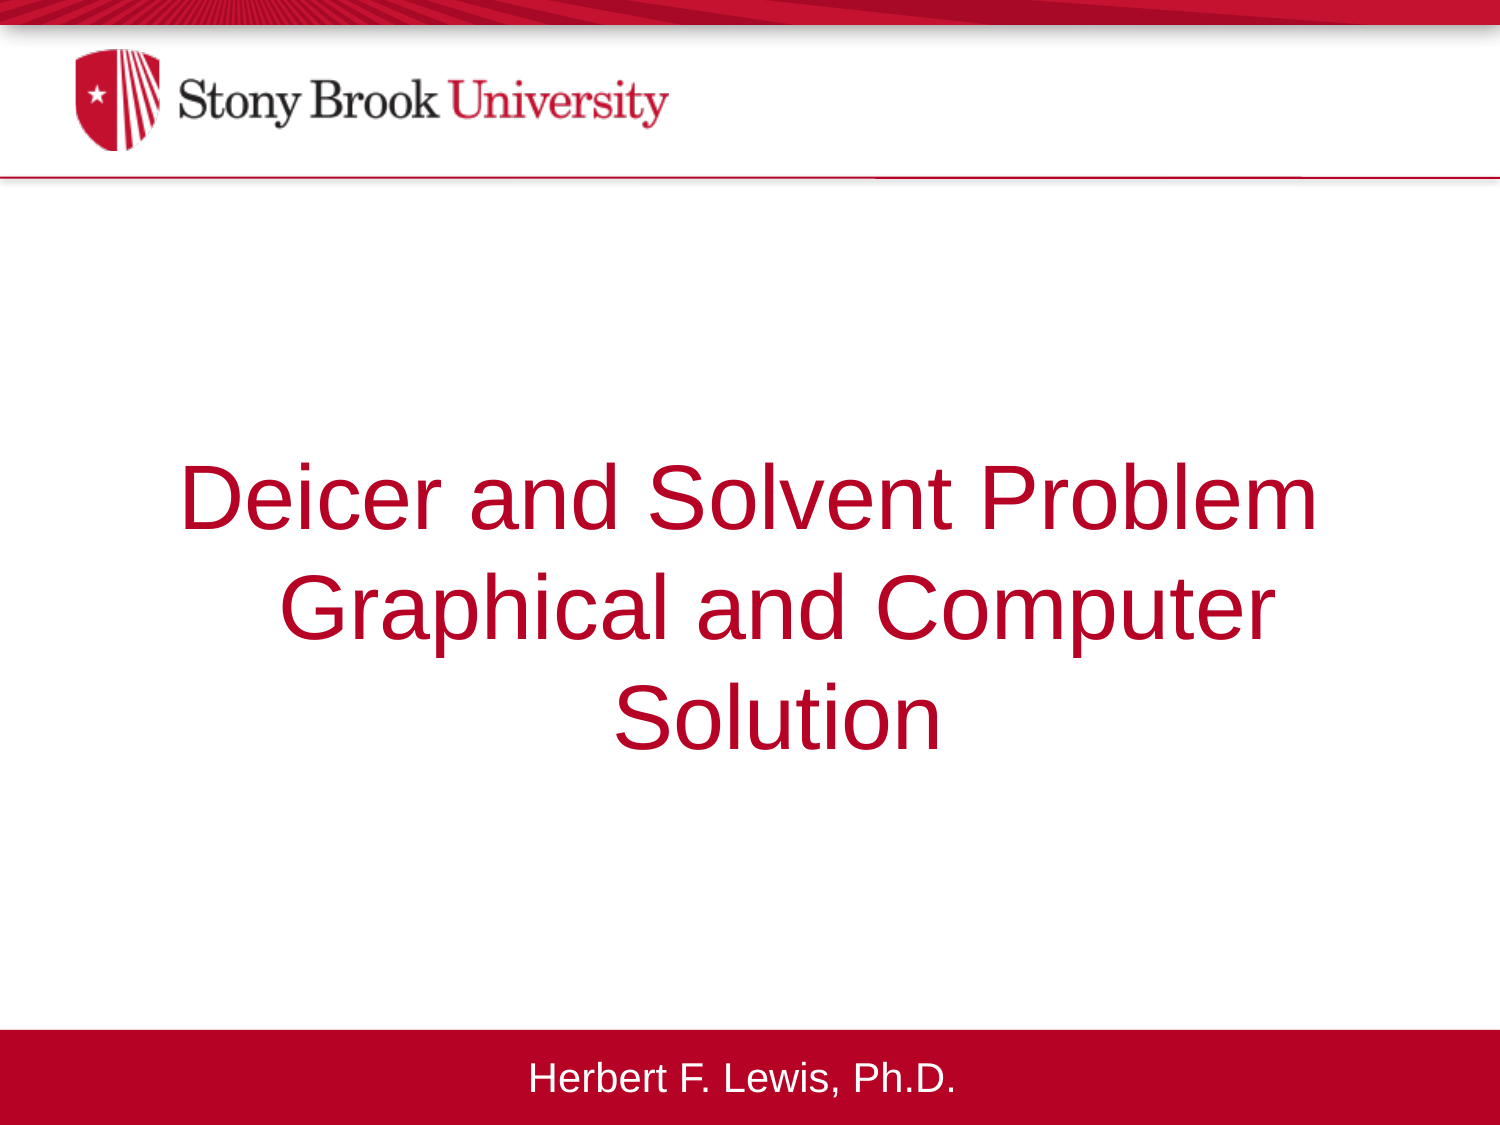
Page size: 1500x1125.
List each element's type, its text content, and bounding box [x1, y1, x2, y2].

picture [0, 0, 1500, 25]
list Deicer and Solvent Problem Graphical and Computer Solution [75, 174, 1425, 1030]
list Herbert F. Lewis, Ph.D. [0, 1043, 1500, 1125]
